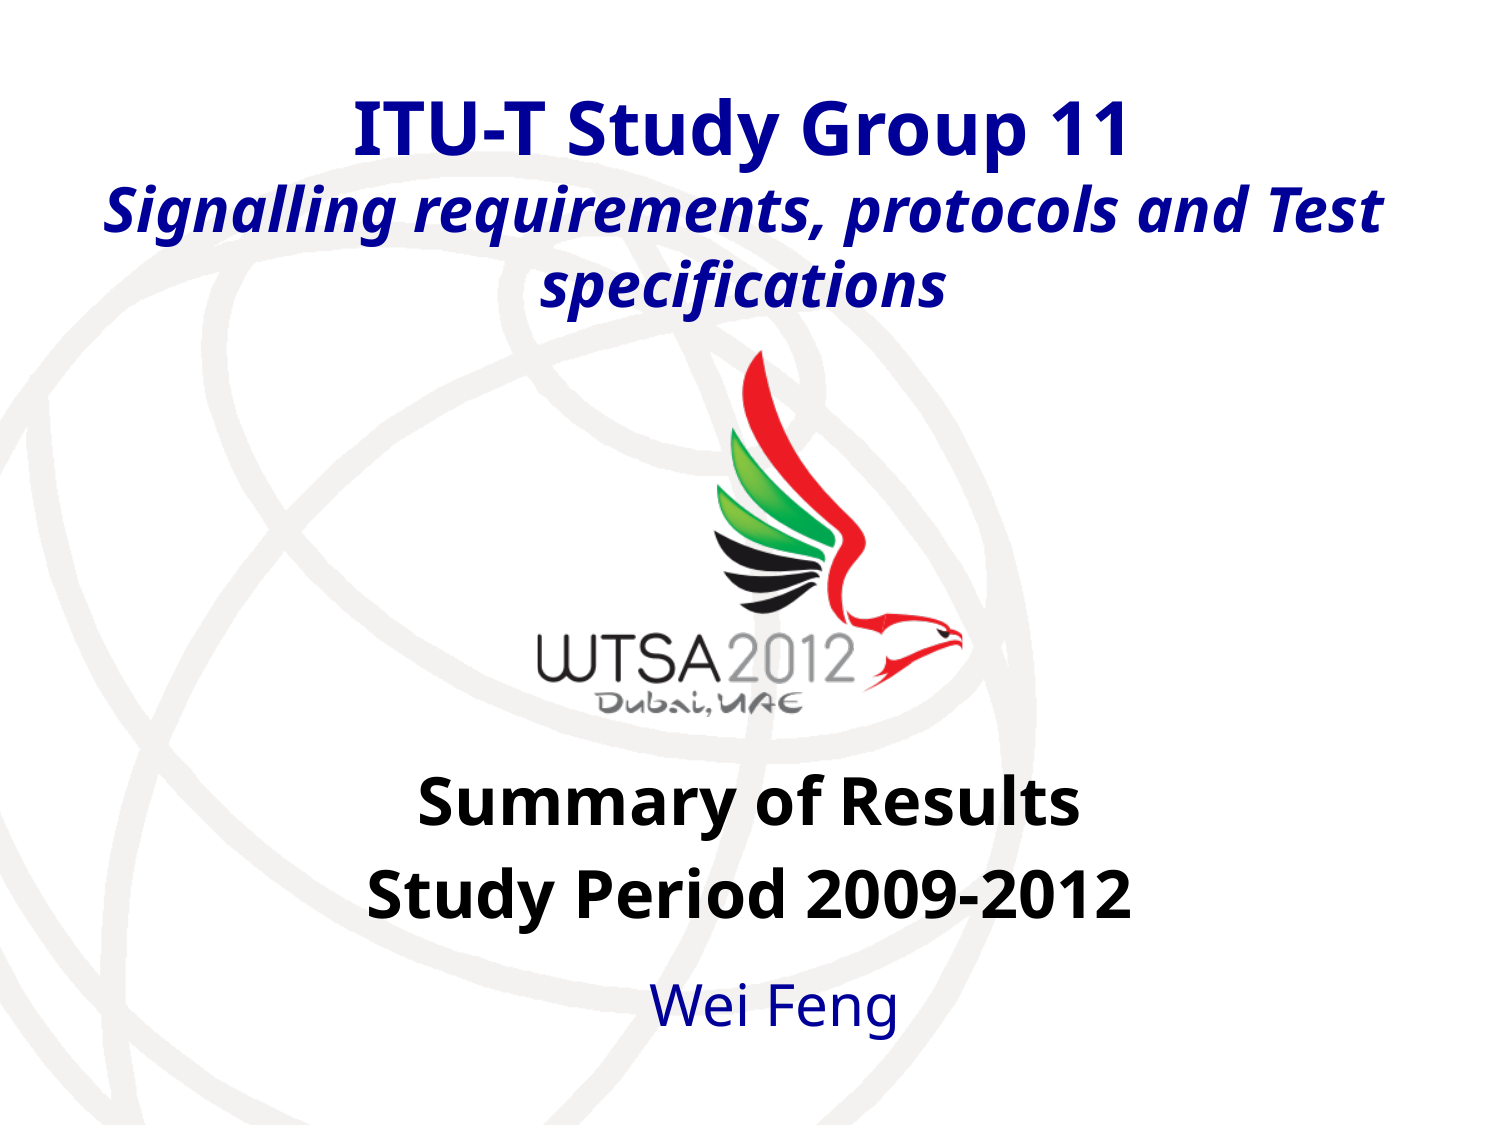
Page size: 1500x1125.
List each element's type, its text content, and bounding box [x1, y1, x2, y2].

subtitle Wei Feng [249, 960, 1301, 1061]
title ITU-T Study Group 11 Signalling requirements, protocols and Test specifications [29, 87, 1460, 313]
picture [0, 132, 1061, 1125]
